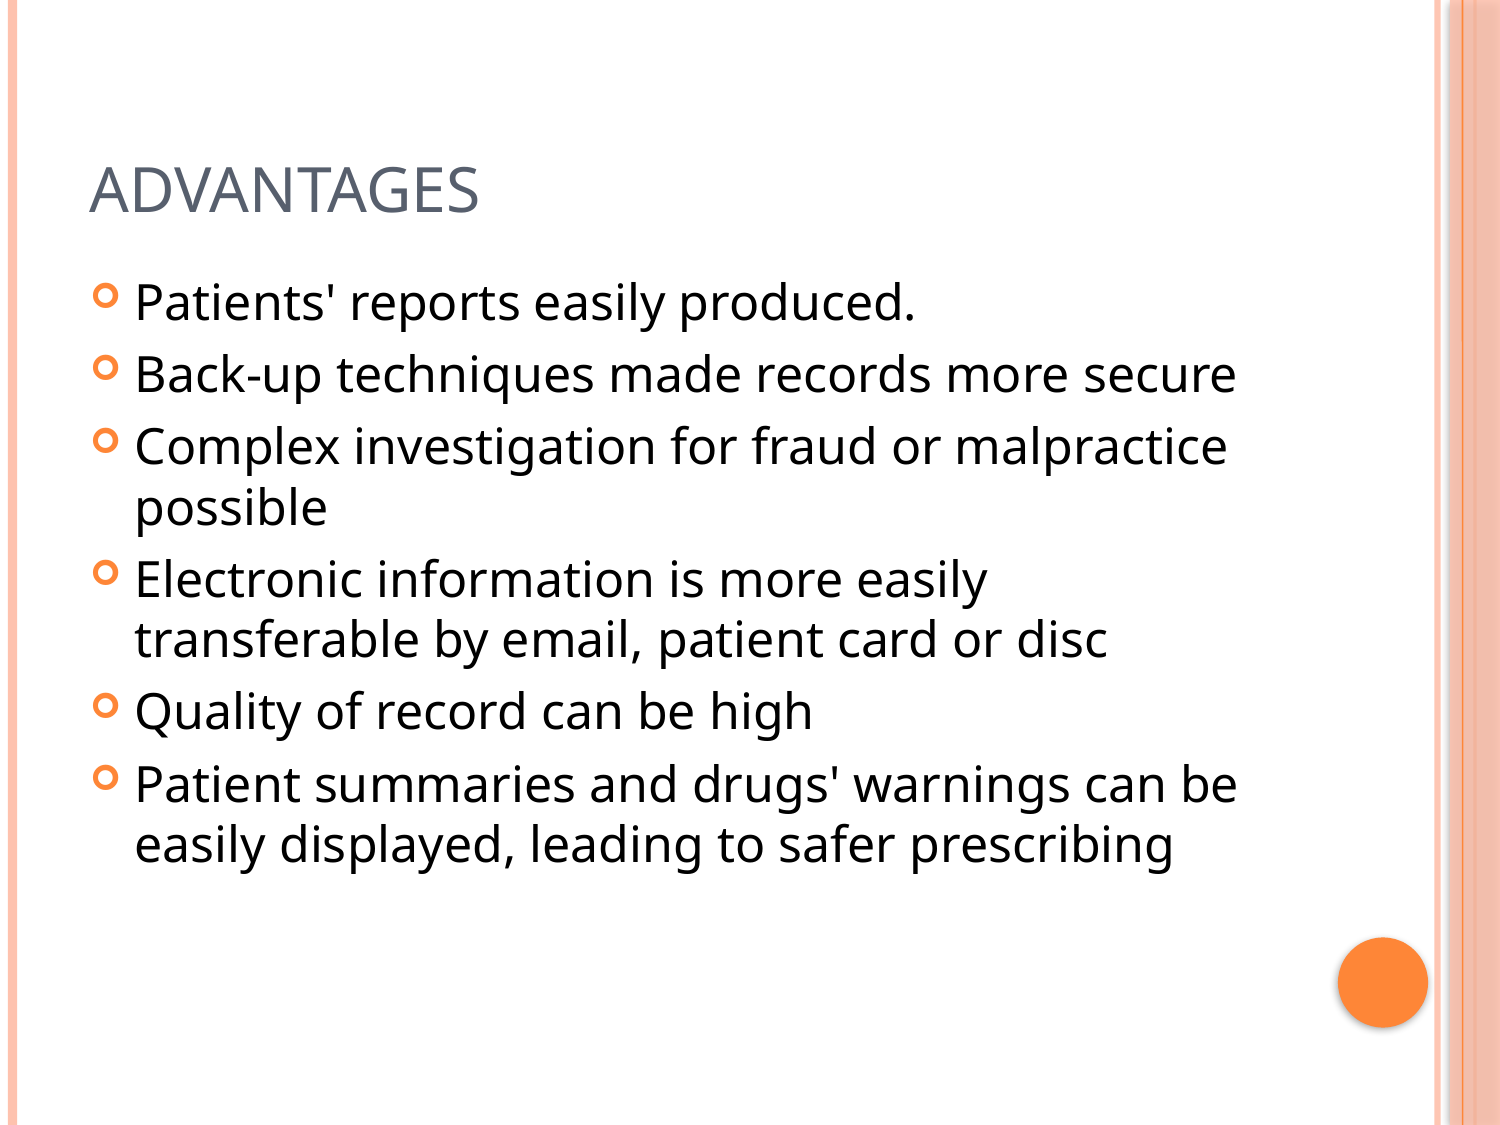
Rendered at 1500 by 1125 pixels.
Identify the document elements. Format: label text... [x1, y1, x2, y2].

title Advantages [75, 45, 1300, 233]
list Patients' reports easily produced. Back-up techniques made records more secure Complex investigation for fraud or malpractice possible Electronic information is more easily transferable by email, patient card or disc Quality of record can be high Patient summaries and drugs' warnings can be easily displayed, leading to safer prescribing [74, 262, 1301, 1063]
